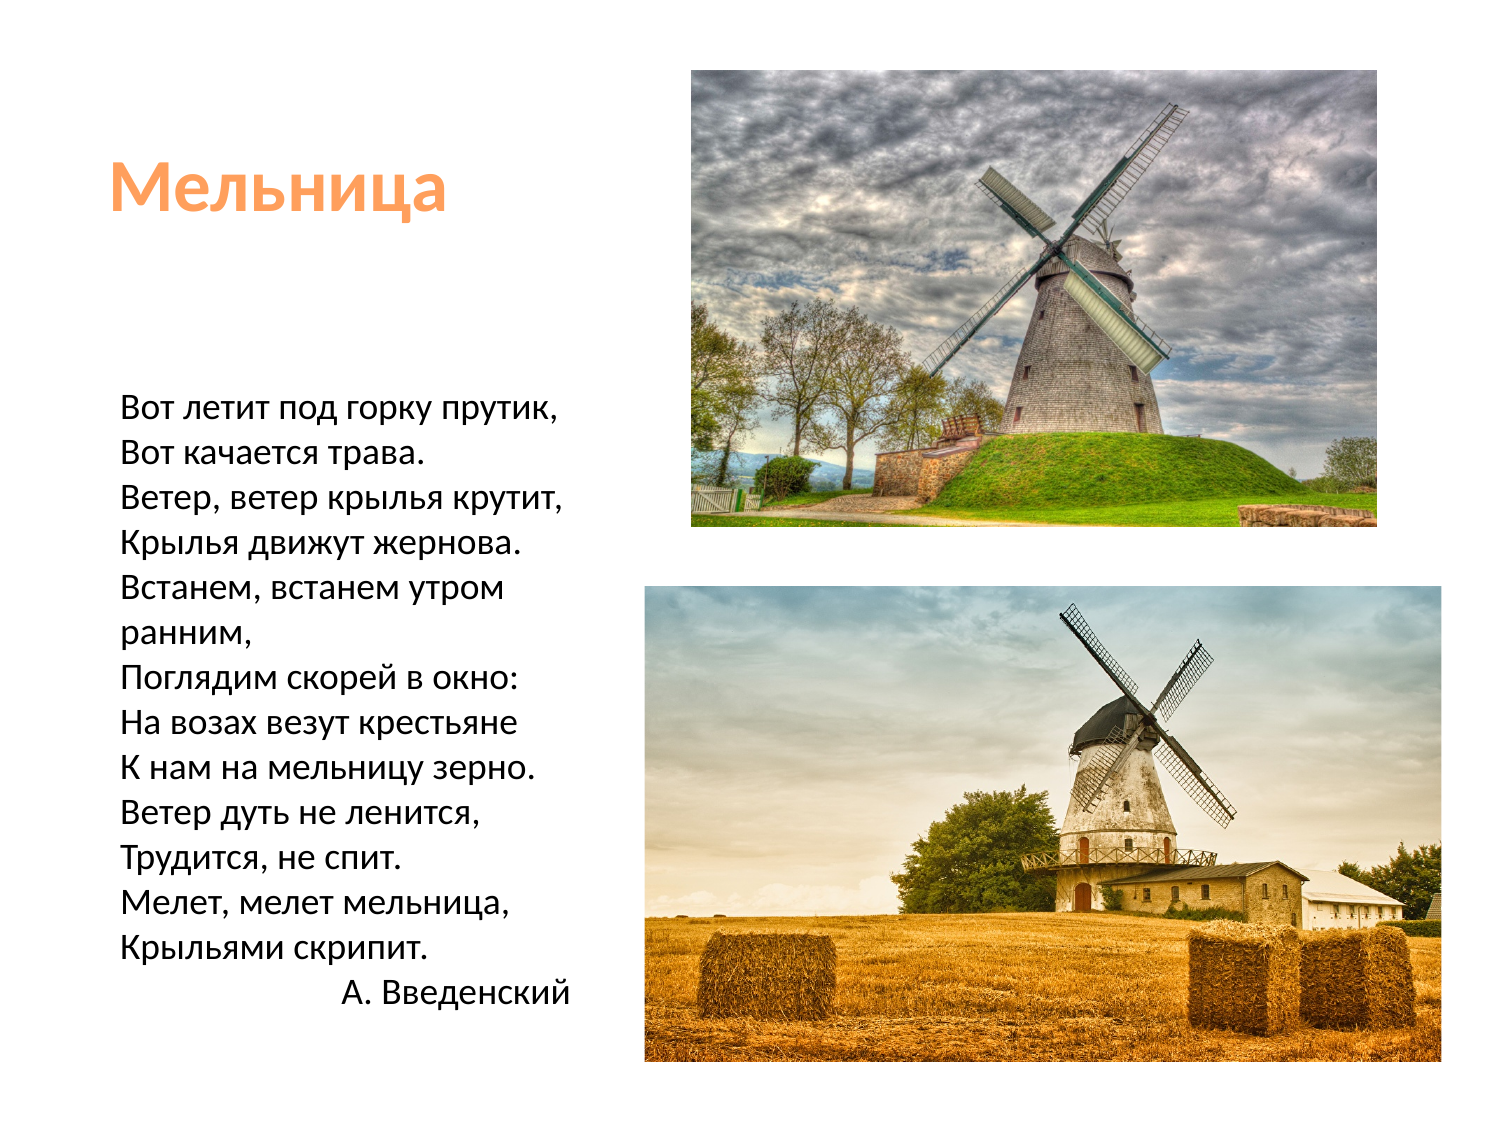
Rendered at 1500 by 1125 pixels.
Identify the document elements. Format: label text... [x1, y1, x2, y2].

picture [644, 585, 1442, 1062]
text_box Вот летит под горку прутик, Вот качается трава. Ветер, ветер крылья крутит, Крылья движут жернова. Встанем, встанем утром ранним, Поглядим скорей в окно: На возах везут крестьяне К нам на мельницу зерно. Ветер дуть не ленится, Трудится, не спит. Мелет, мелет мельница, Крыльями скрипит. А. Введенский [105, 374, 586, 1020]
picture [691, 70, 1378, 527]
text_box Мельница [93, 128, 493, 234]
